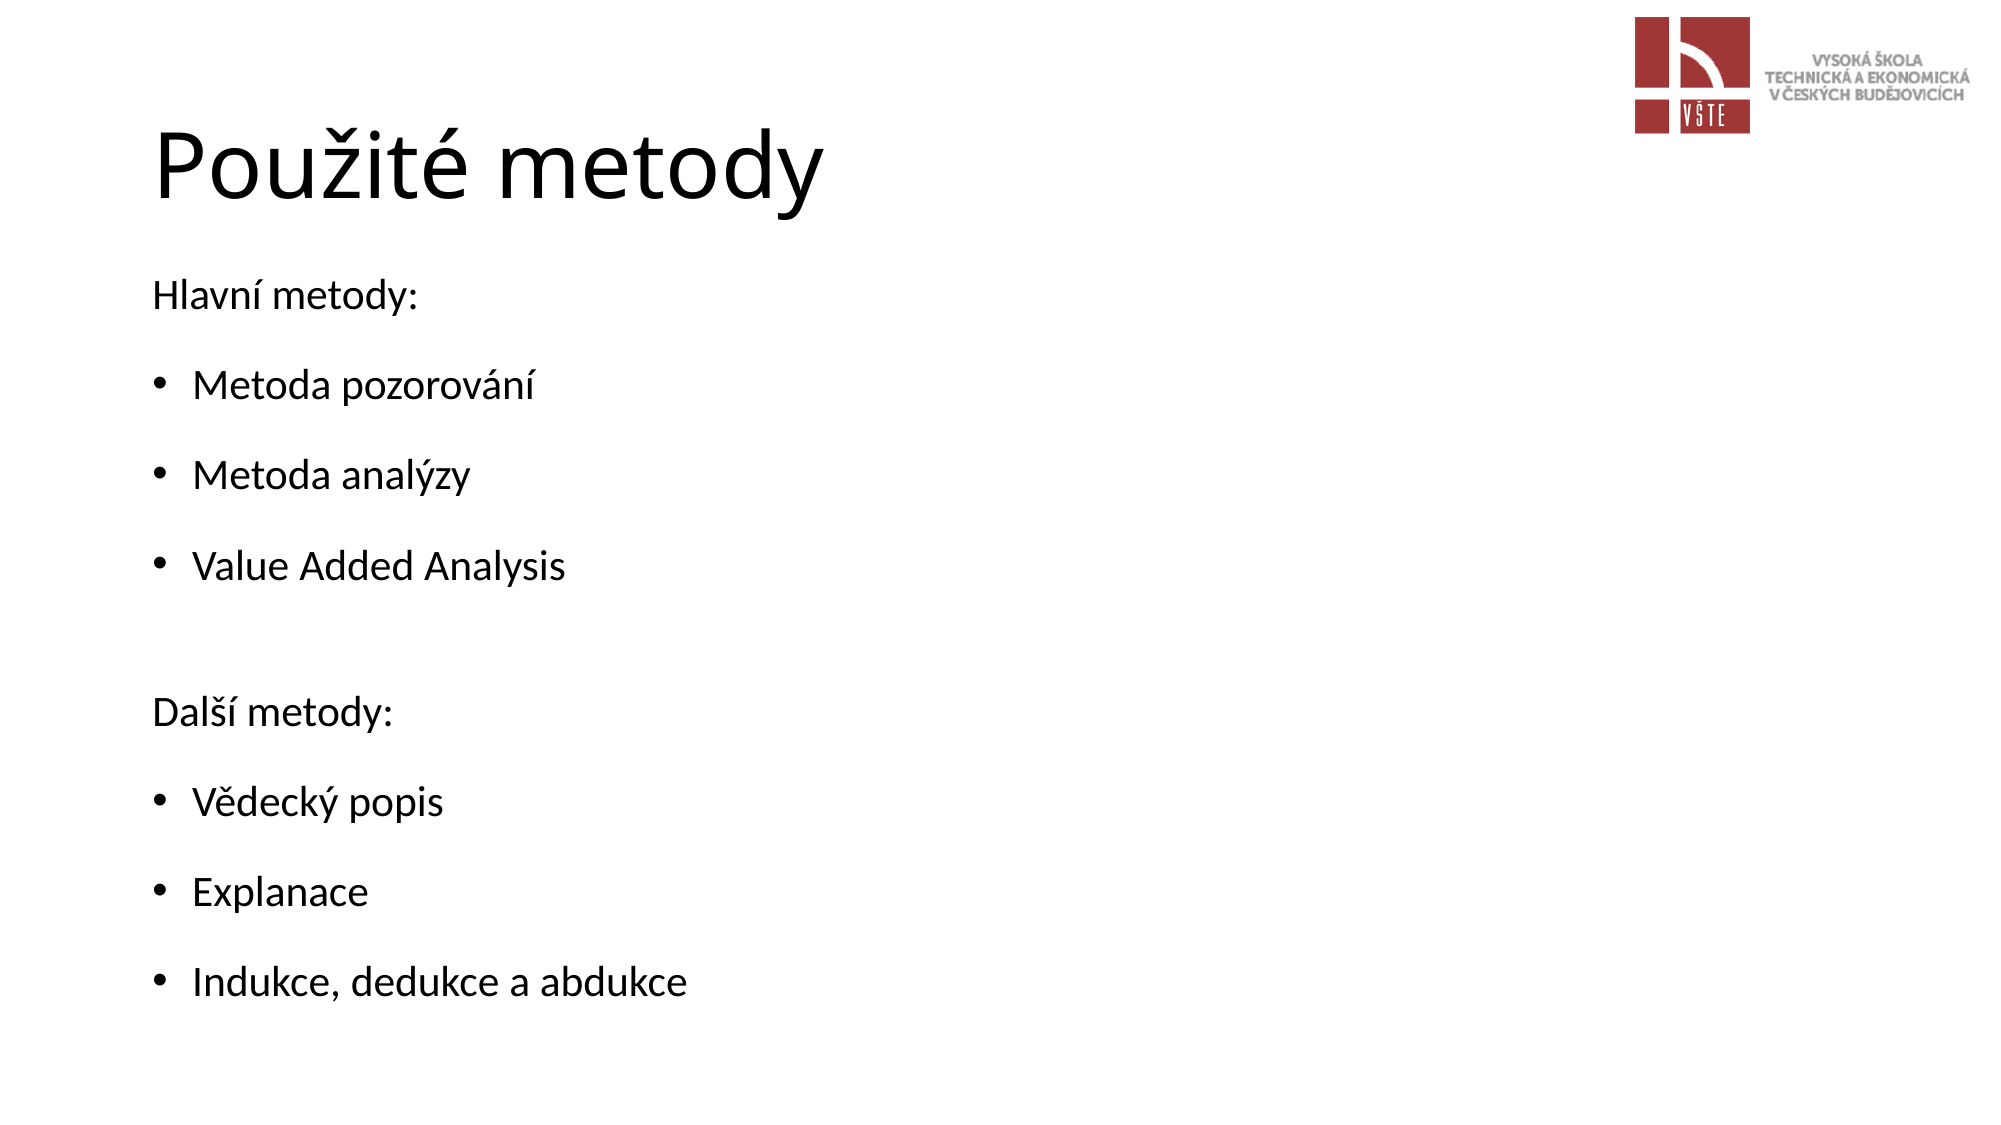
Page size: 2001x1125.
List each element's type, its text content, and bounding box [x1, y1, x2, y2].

list Hlavní metody: Metoda pozorování Metoda analýzy Value Added Analysis Další metody: Vědecký popis Explanace Indukce, dedukce a abdukce [137, 232, 1863, 1014]
picture [1634, 16, 1973, 134]
title Použité metody [137, 59, 1863, 232]
